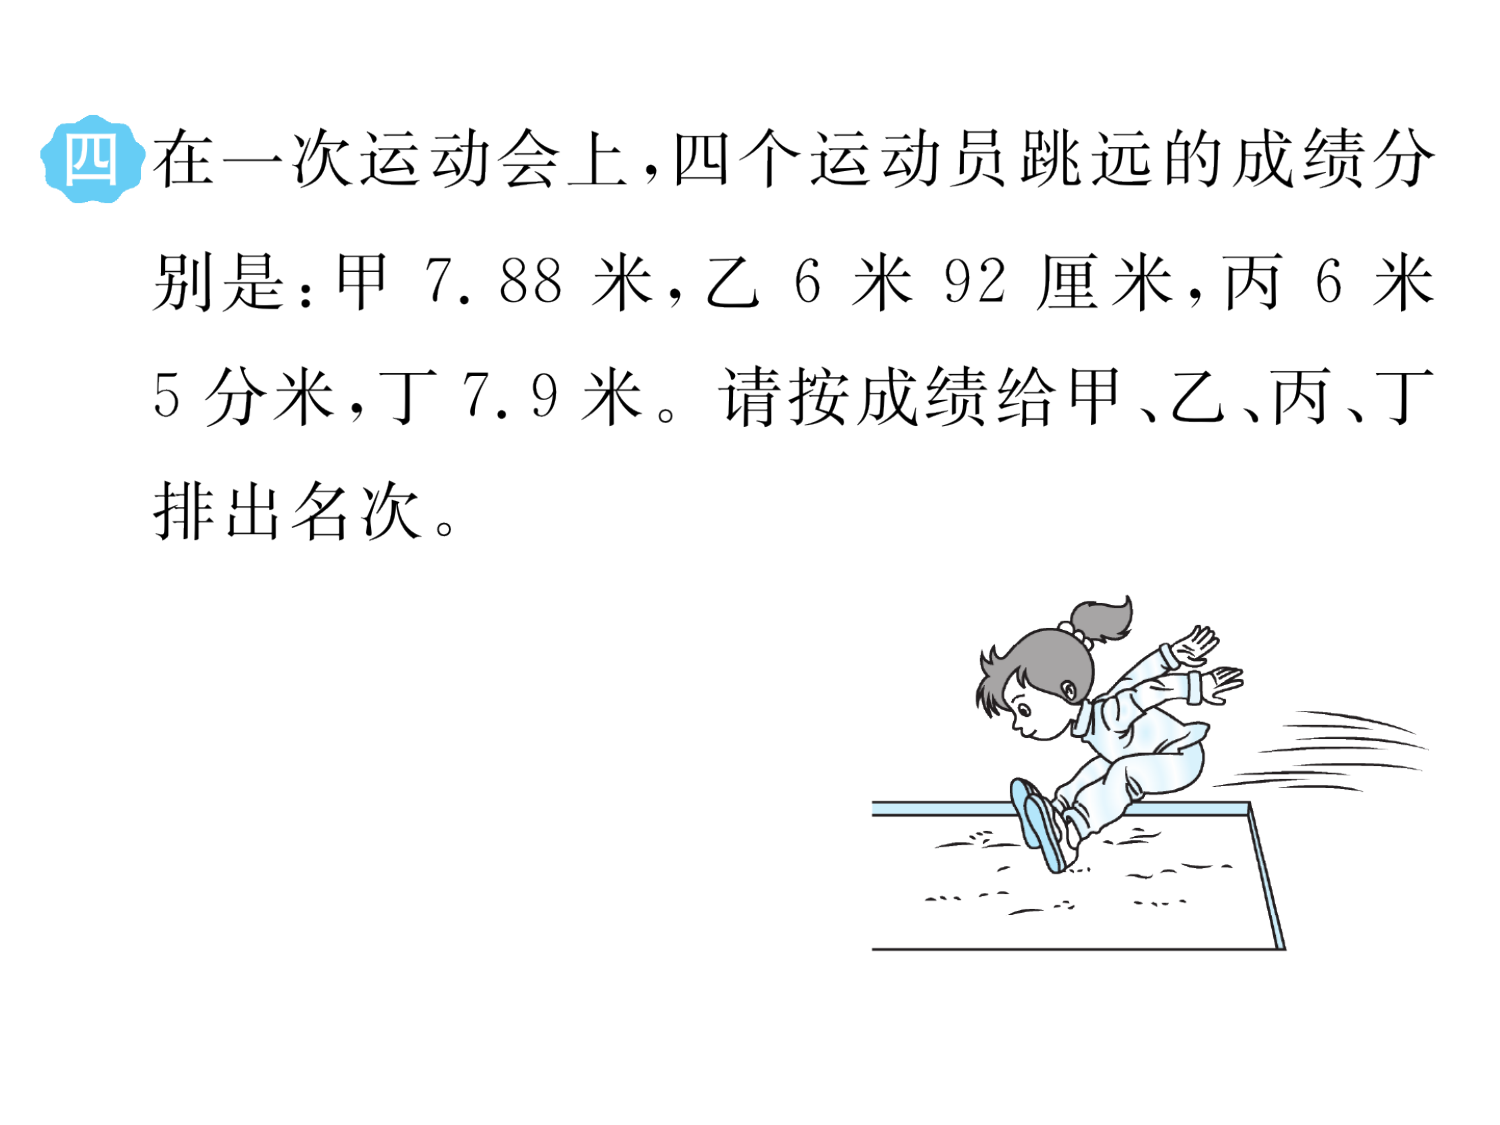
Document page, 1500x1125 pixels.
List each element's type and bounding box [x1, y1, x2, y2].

picture [35, 93, 1500, 1073]
